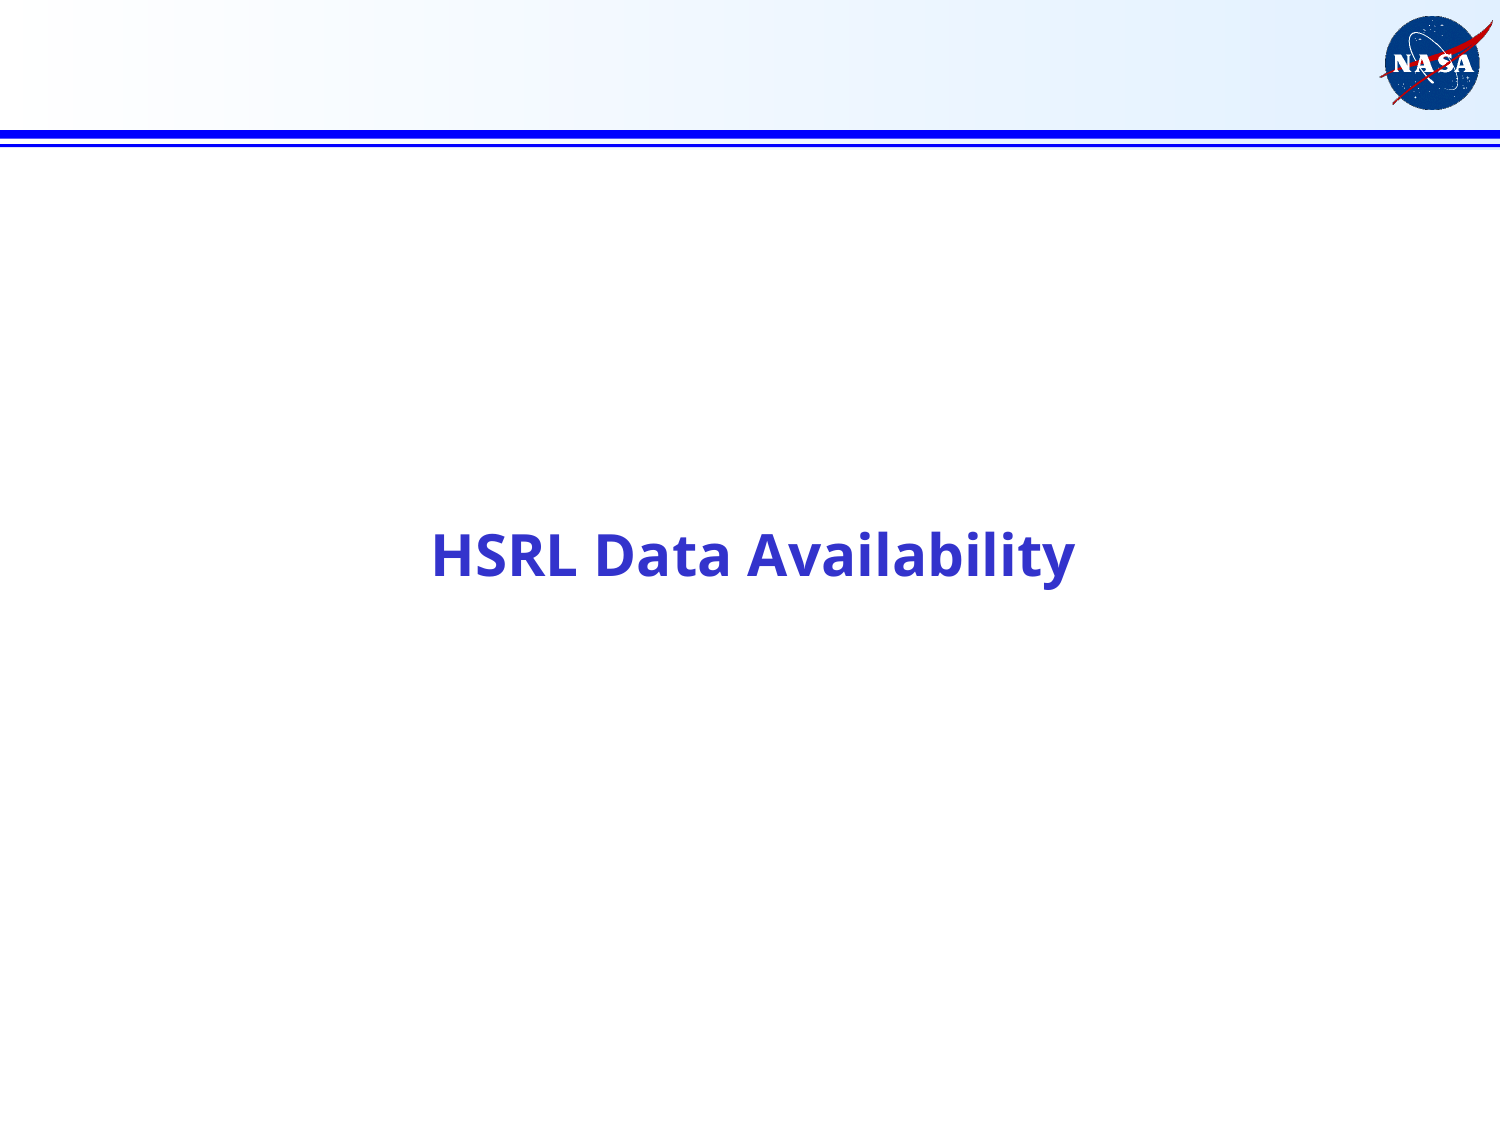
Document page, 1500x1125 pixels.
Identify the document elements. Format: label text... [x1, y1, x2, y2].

picture [1378, 15, 1494, 111]
title HSRL Data Availability [115, 432, 1392, 675]
